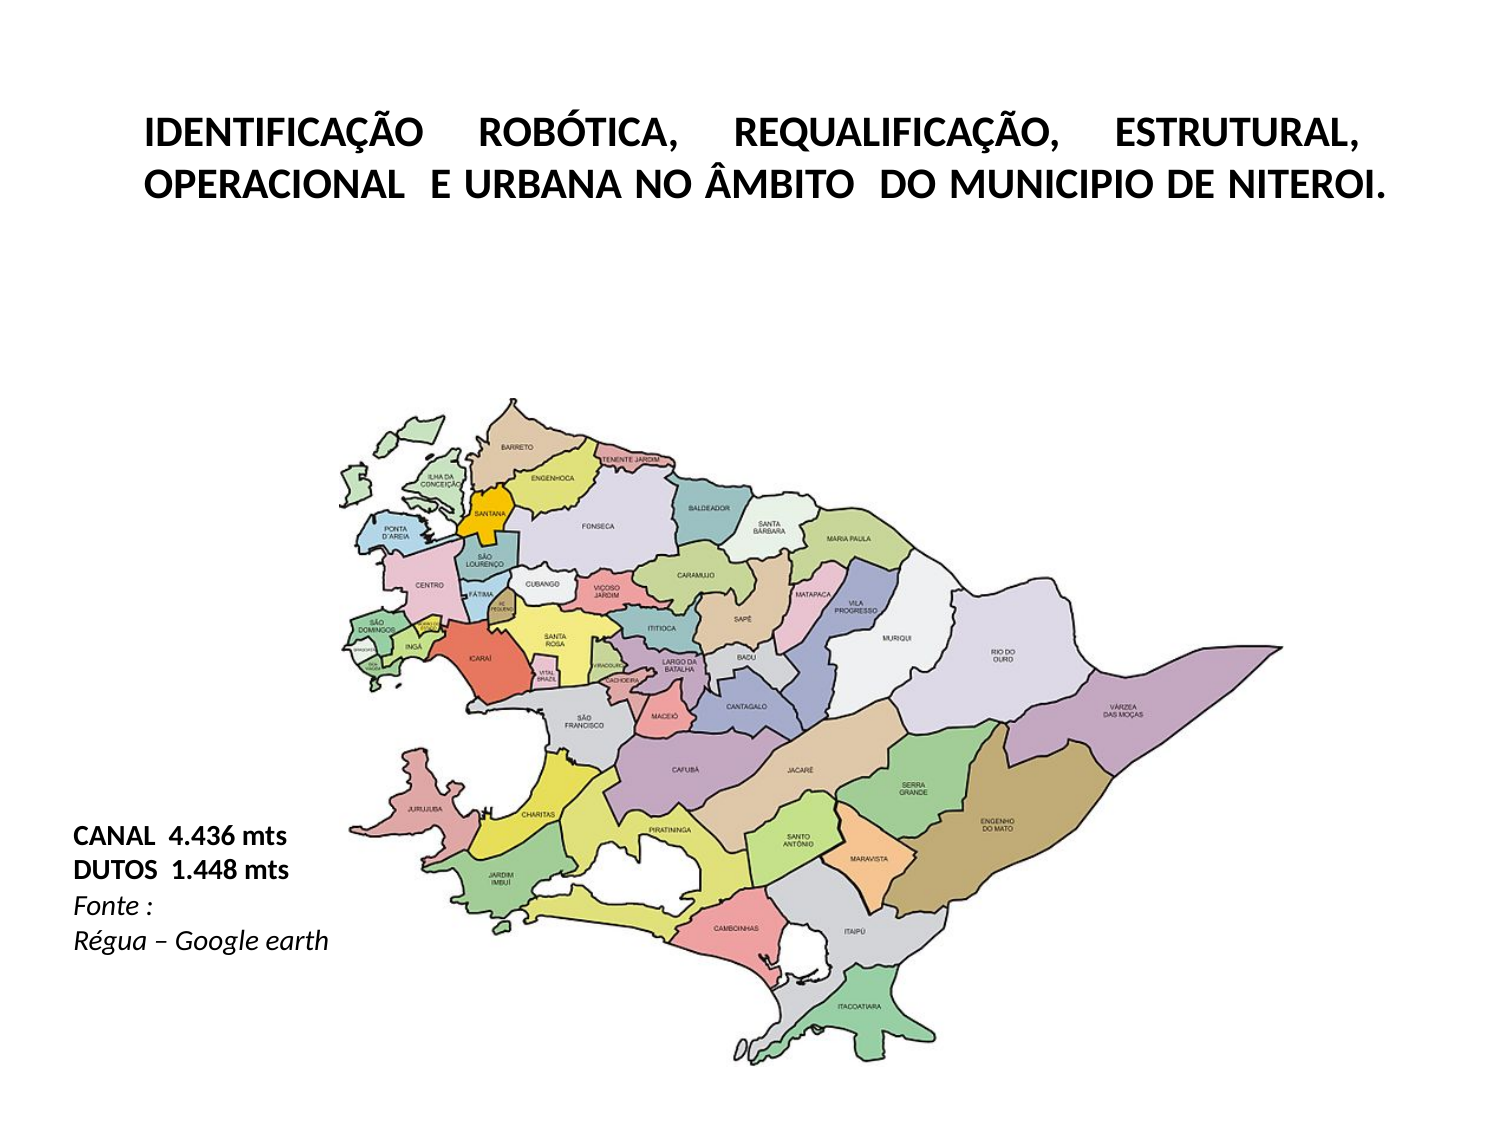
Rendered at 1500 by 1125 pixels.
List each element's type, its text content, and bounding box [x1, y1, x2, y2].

picture [339, 398, 1285, 1067]
title IDENTIFICAÇÃO ROBÓTICA, REQUALIFICAÇÃO, ESTRUTURAL, OPERACIONAL E URBANA NO ÂMBITO DO MUNICIPIO DE NITEROI. [128, 82, 1404, 282]
text_box CANAL 4.436 mts DUTOS 1.448 mts Fonte : Régua – Google earth [58, 808, 334, 964]
